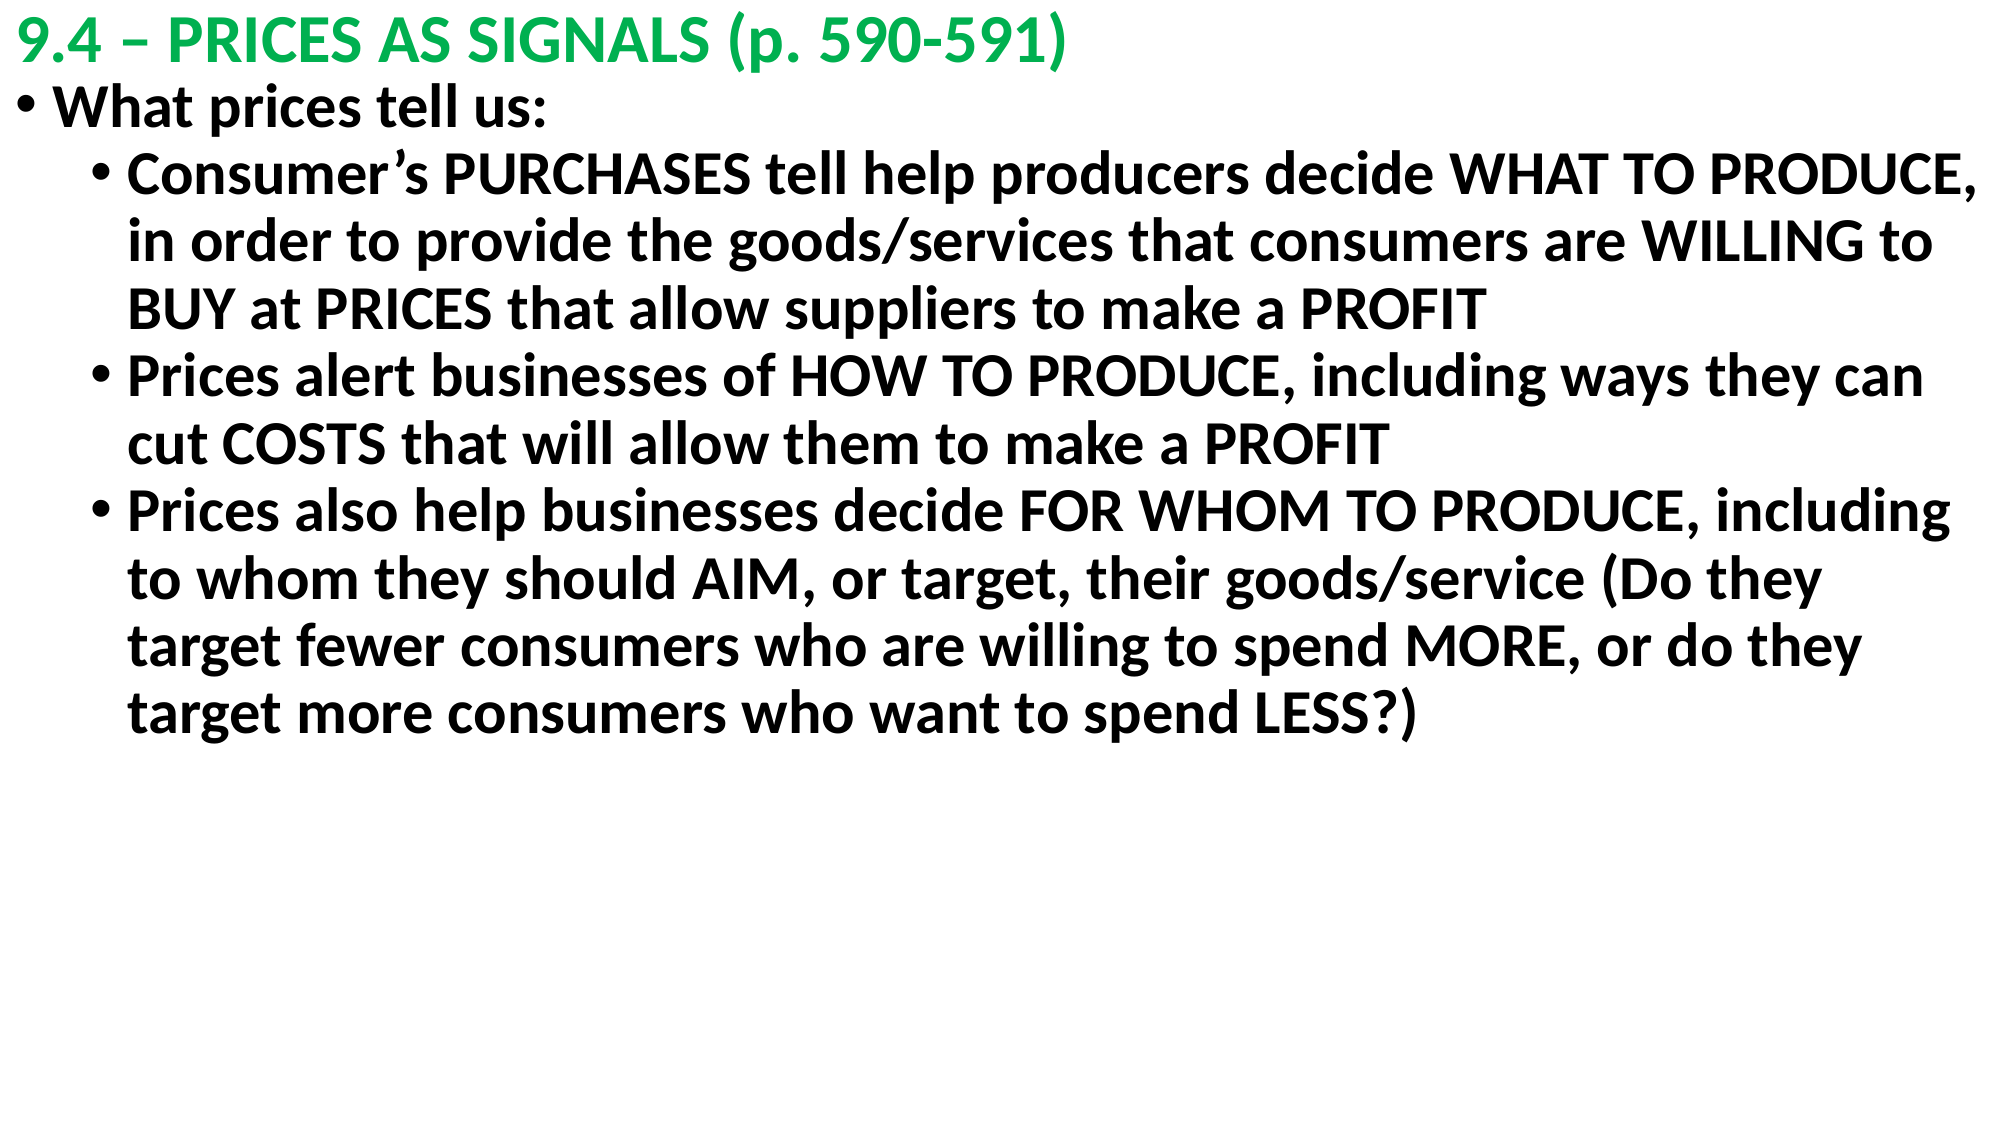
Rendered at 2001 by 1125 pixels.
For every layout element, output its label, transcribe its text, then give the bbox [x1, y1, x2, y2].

list What prices tell us: Consumer’s PURCHASES tell help producers decide WHAT TO PRODUCE, in order to provide the goods/services that consumers are WILLING to BUY at PRICES that allow suppliers to make a PROFIT Prices alert businesses of HOW TO PRODUCE, including ways they can cut COSTS that will allow them to make a PROFIT Prices also help businesses decide FOR WHOM TO PRODUCE, including to whom they should AIM, or target, their goods/service (Do they target fewer consumers who are willing to spend MORE, or do they target more consumers who want to spend LESS?) [0, 65, 2000, 1125]
title 9.4 – PRICES AS SIGNALS (p. 590-591) [0, 0, 2000, 65]
